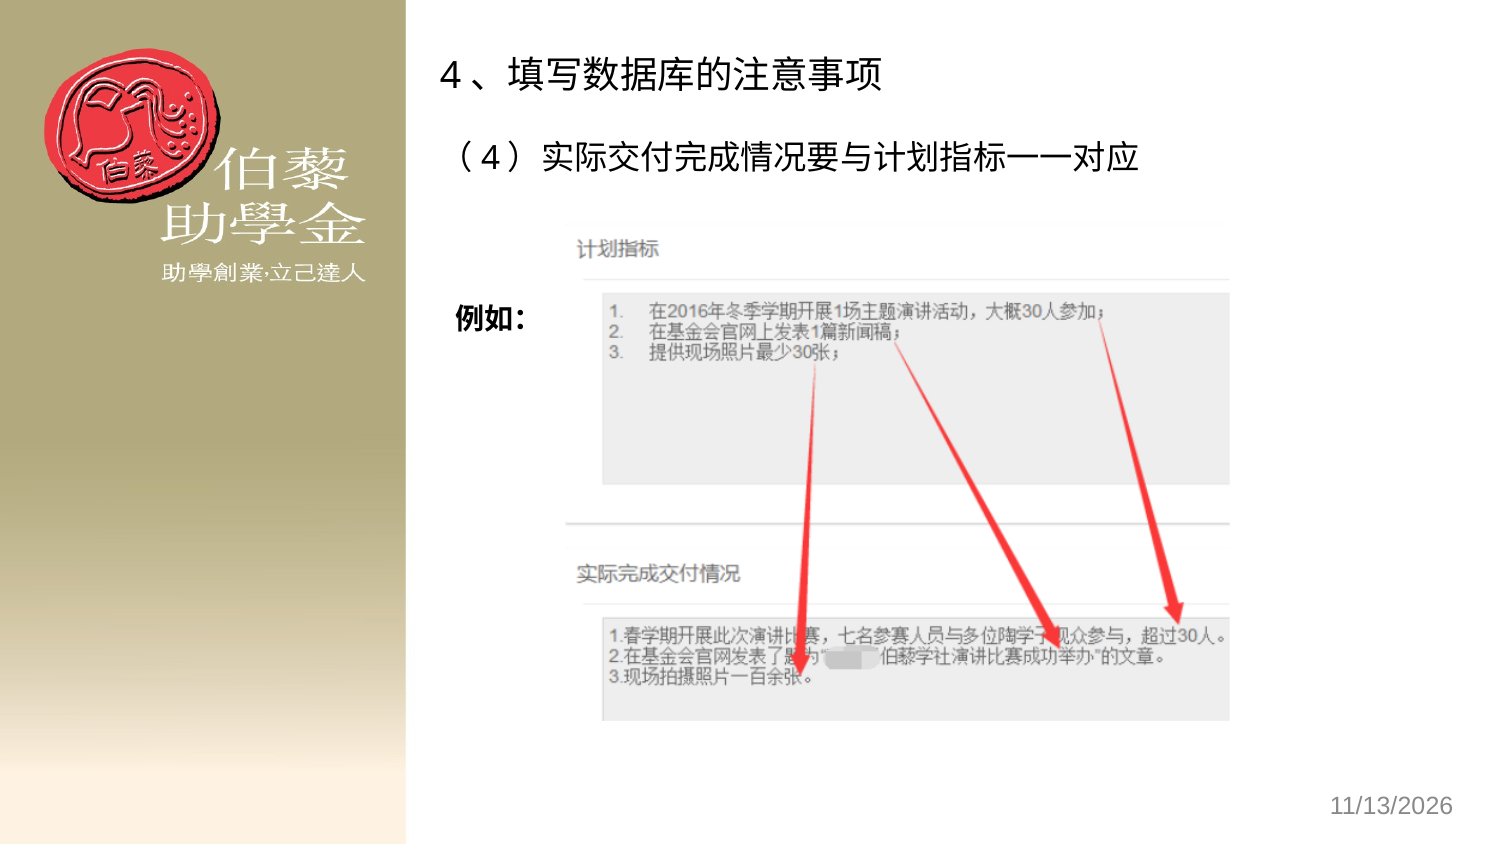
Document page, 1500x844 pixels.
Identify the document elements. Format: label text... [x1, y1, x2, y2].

picture [0, 0, 1500, 844]
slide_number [1314, 782, 1478, 828]
text_box 4、填写数据库的注意事项 （4）实际交付完成情况要与计划指标一一对应 例如： [425, 0, 1161, 344]
